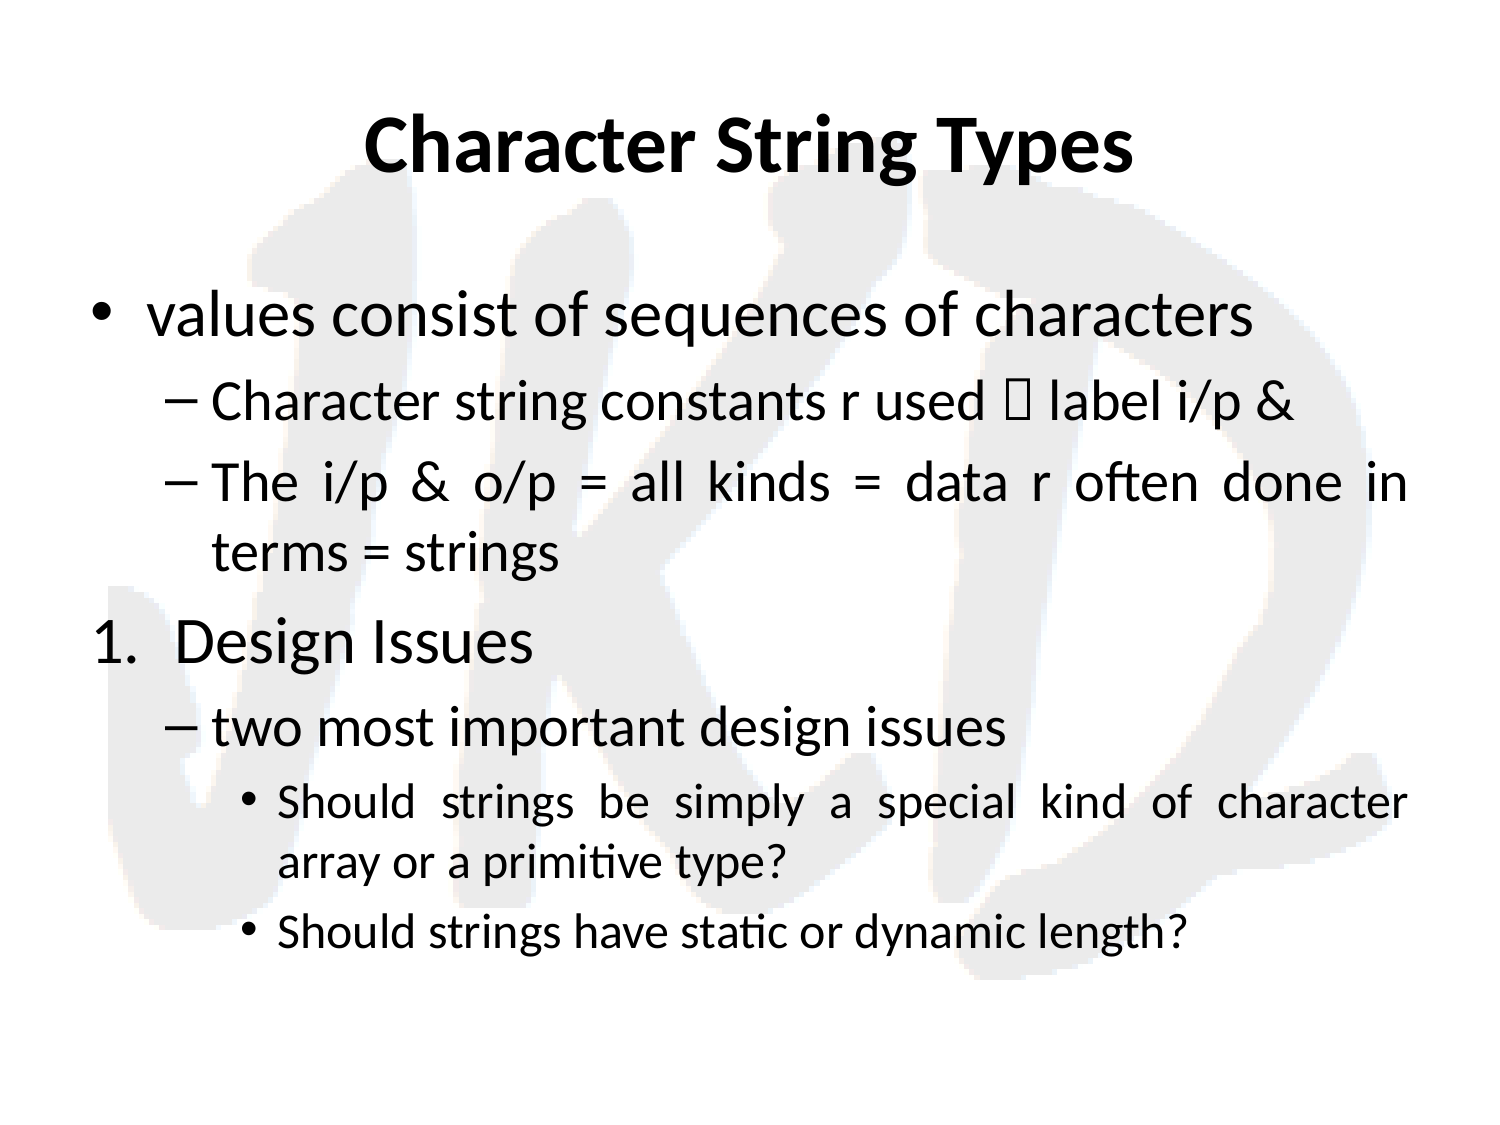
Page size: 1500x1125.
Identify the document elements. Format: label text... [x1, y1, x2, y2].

title Character String Types [75, 45, 1425, 233]
list values consist of sequences of characters Character string constants r used  label i/p & The i/p & o/p = all kinds = data r often done in terms = strings Design Issues two most important design issues Should strings be simply a special kind of character array or a primitive type? Should strings have static or dynamic length? [75, 262, 1425, 1005]
